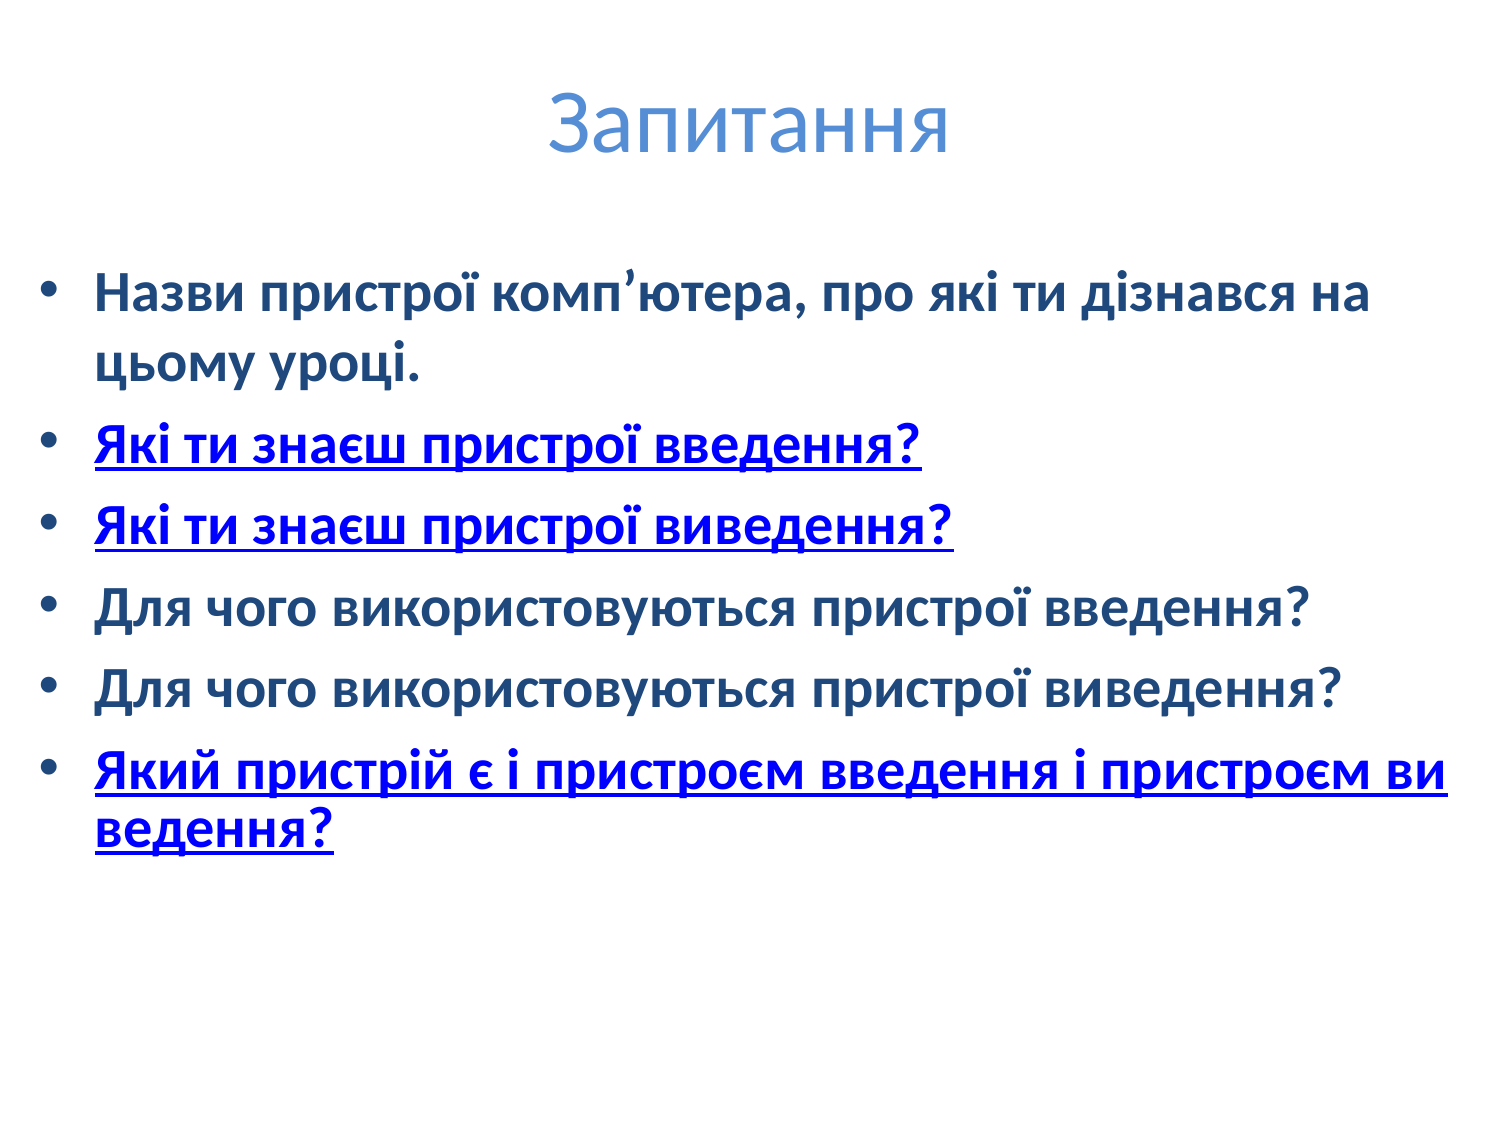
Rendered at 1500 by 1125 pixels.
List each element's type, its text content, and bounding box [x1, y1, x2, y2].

list Назви пристрої комп’ютера, про які ти дізнався на цьому уроці. Які ти знаєш пристрої введення? Які ти знаєш пристрої виведення? Для чого використовуються пристрої введення? Для чого використовуються пристрої виведення? Який пристрій є і пристроєм введення і пристроєм виведення? [23, 246, 1465, 1050]
title Запитання [75, 45, 1425, 188]
